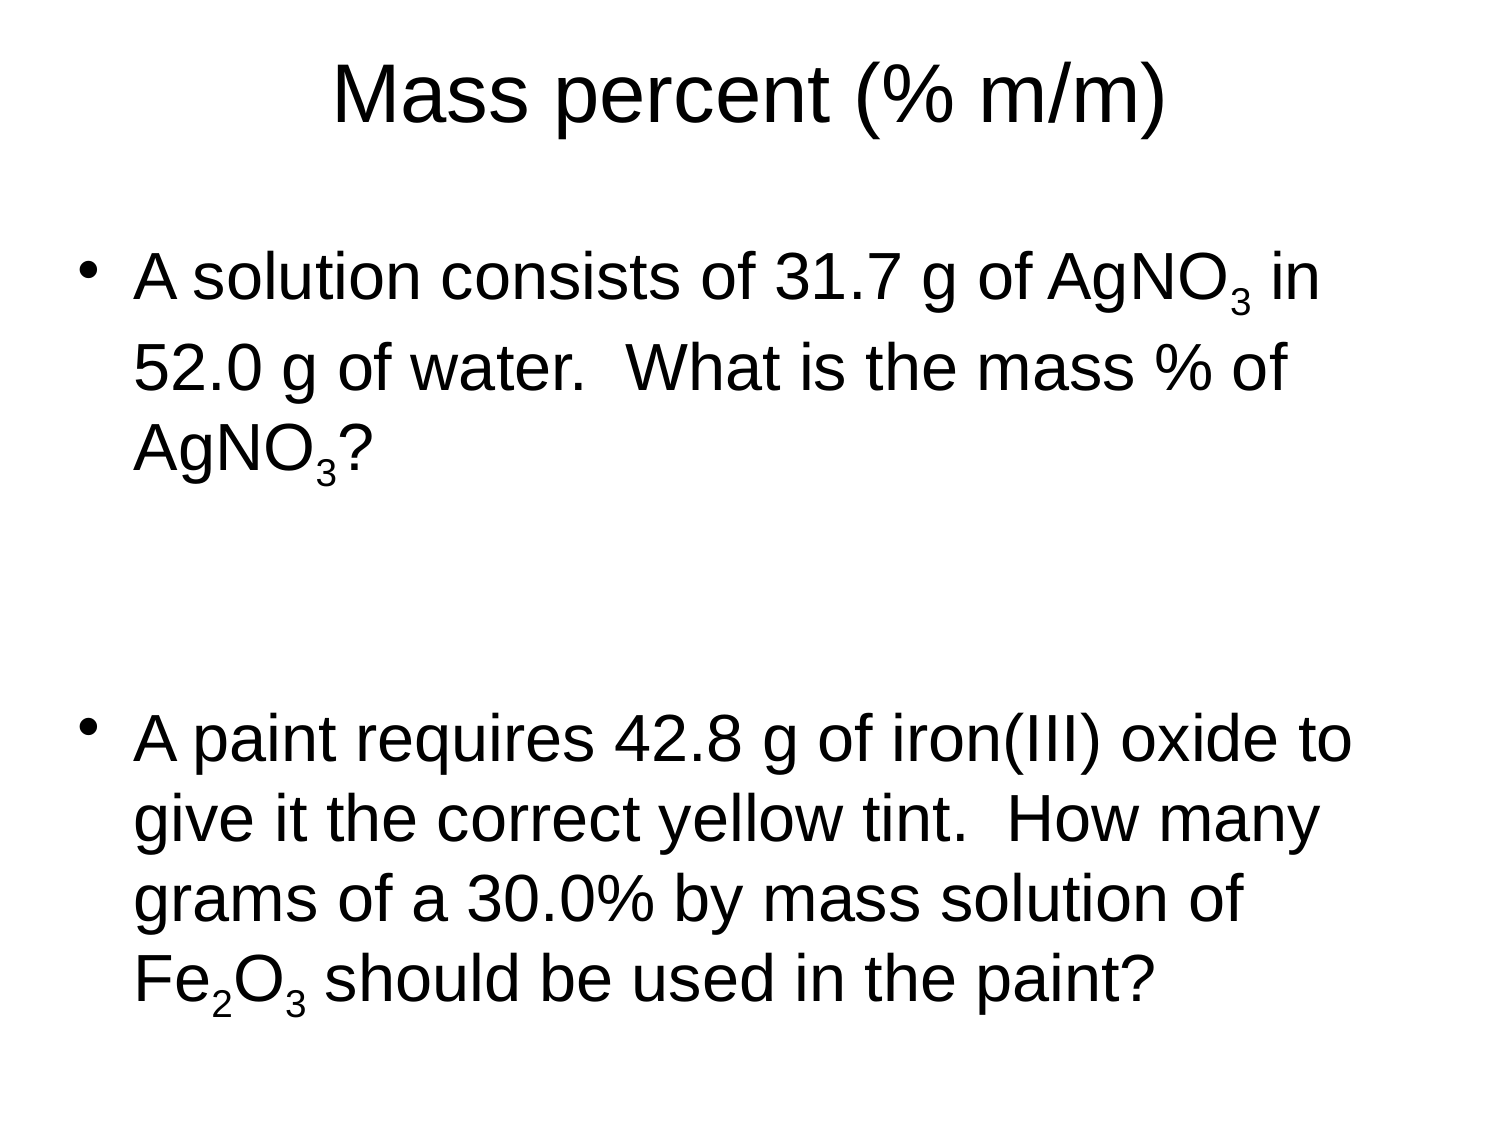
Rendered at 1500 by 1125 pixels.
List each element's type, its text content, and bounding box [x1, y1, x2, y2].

title Mass percent (% m/m) [74, 44, 1426, 233]
list A solution consists of 31.7 g of AgNO3 in 52.0 g of water. What is the mass % of AgNO3? A paint requires 42.8 g of iron(III) oxide to give it the correct yellow tint. How many grams of a 30.0% by mass solution of Fe2O3 should be used in the paint? [62, 224, 1413, 1043]
